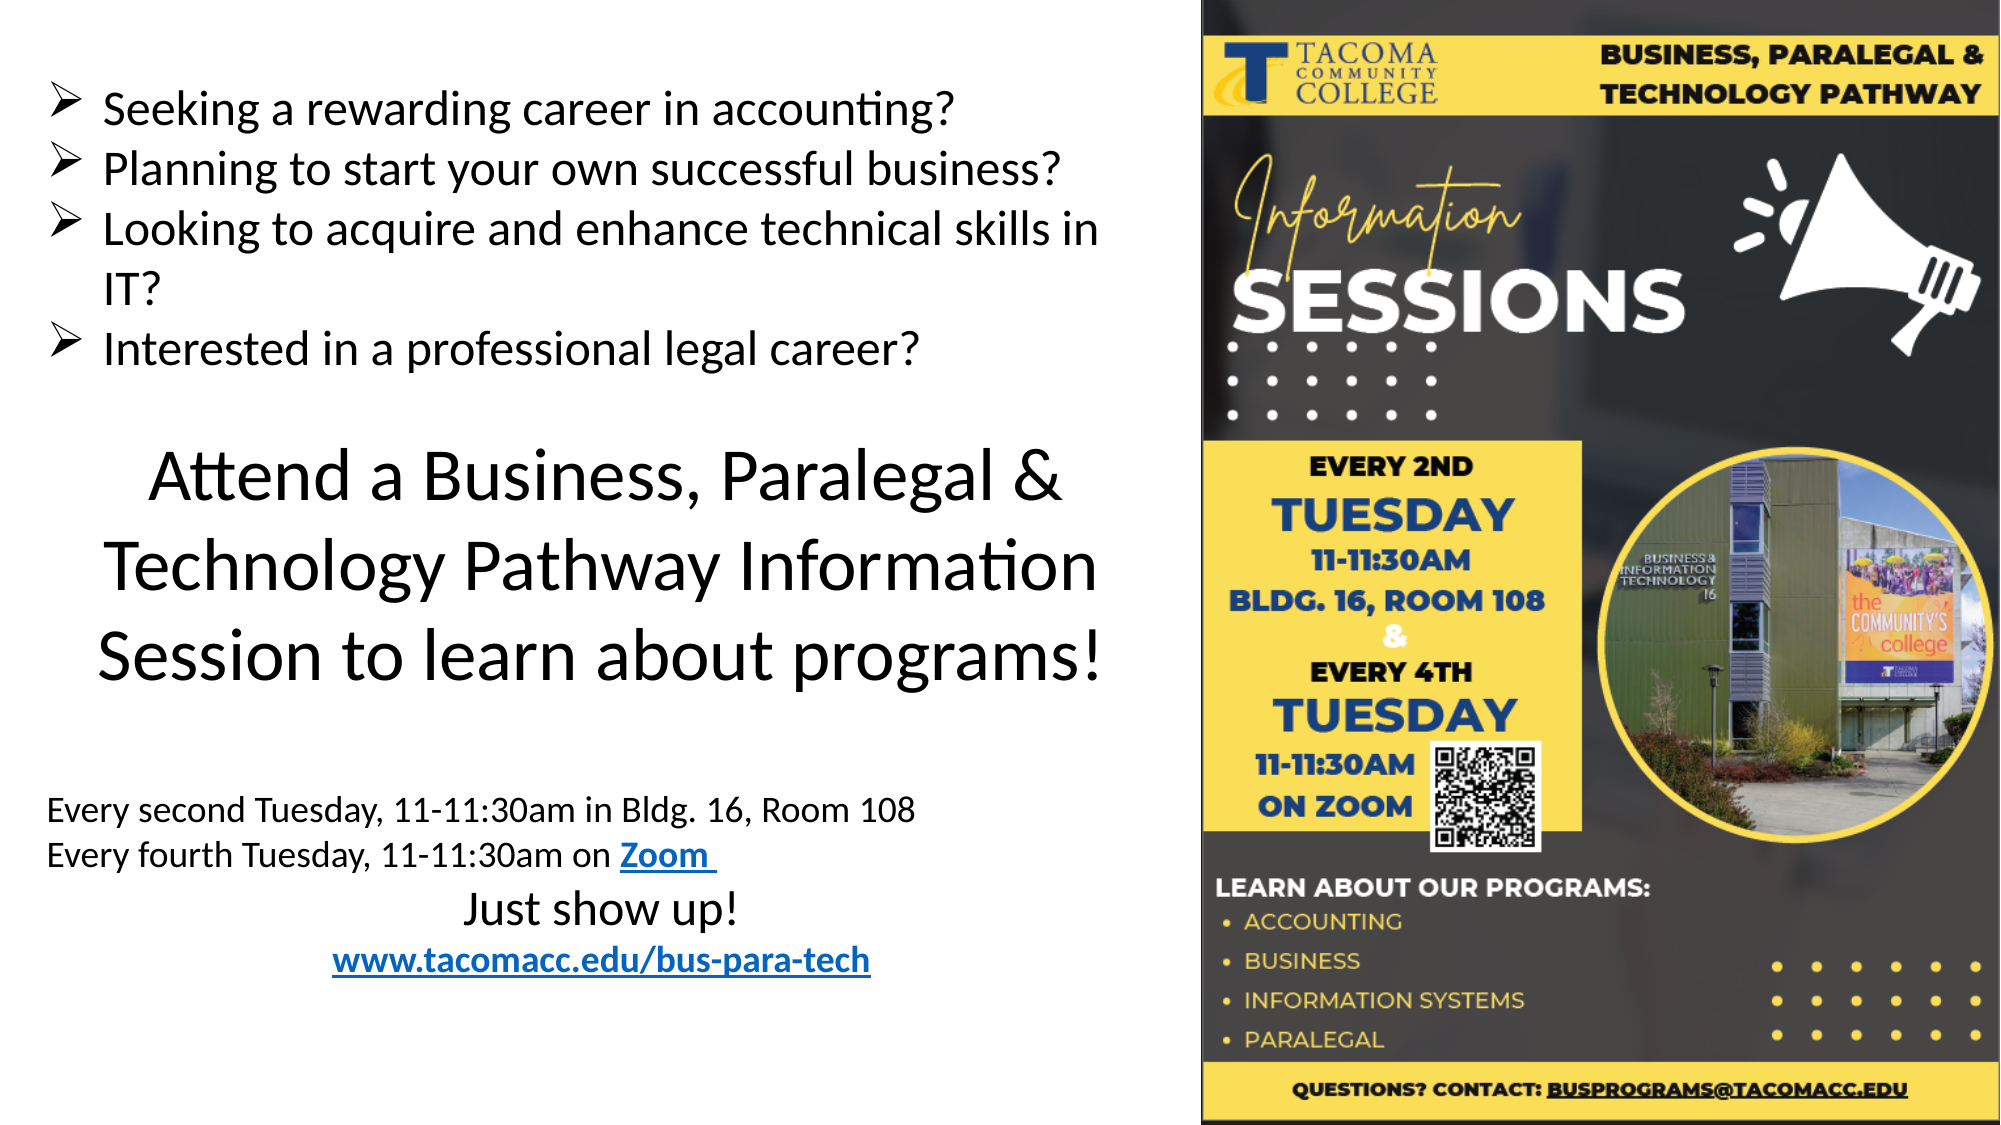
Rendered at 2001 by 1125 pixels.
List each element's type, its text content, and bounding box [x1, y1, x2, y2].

picture [1201, 0, 2000, 1125]
text_box Seeking a rewarding career in accounting? Planning to start your own successful business? Looking to acquire and enhance technical skills in IT? Interested in a professional legal career? Attend a Business, Paralegal & Technology Pathway Information Session to learn about programs! Every second Tuesday, 11-11:30am in Bldg. 16, Room 108 Every fourth Tuesday, 11-11:30am on Zoom Just show up! www.tacomacc.edu/bus-para-tech [31, 67, 1172, 1108]
